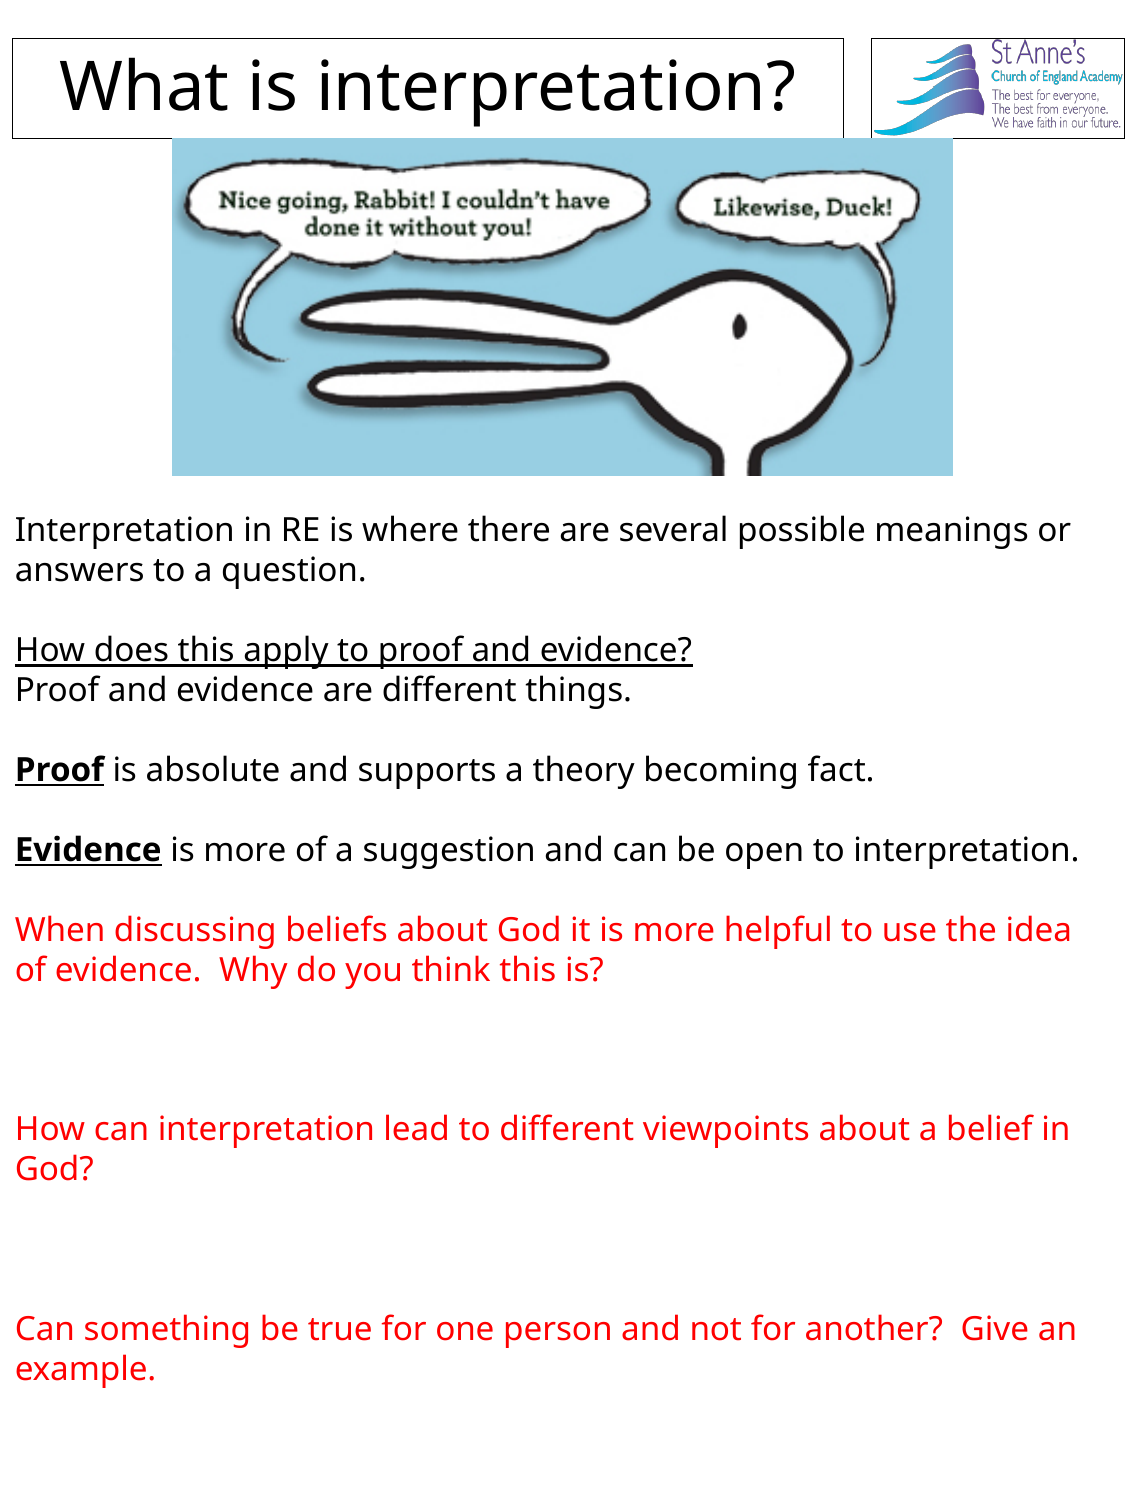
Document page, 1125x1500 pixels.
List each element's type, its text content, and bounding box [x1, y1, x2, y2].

picture [172, 37, 1125, 476]
title What is interpretation? [12, 38, 844, 139]
text_box Interpretation in RE is where there are several possible meanings or answers to a question. How does this apply to proof and evidence? Proof and evidence are different things. Proof is absolute and supports a theory becoming fact. Evidence is more of a suggestion and can be open to interpretation. When discussing beliefs about God it is more helpful to use the idea of evidence. Why do you think this is? How can interpretation lead to different viewpoints about a belief in God? Can something be true for one person and not for another? Give an example. [0, 501, 1125, 1440]
